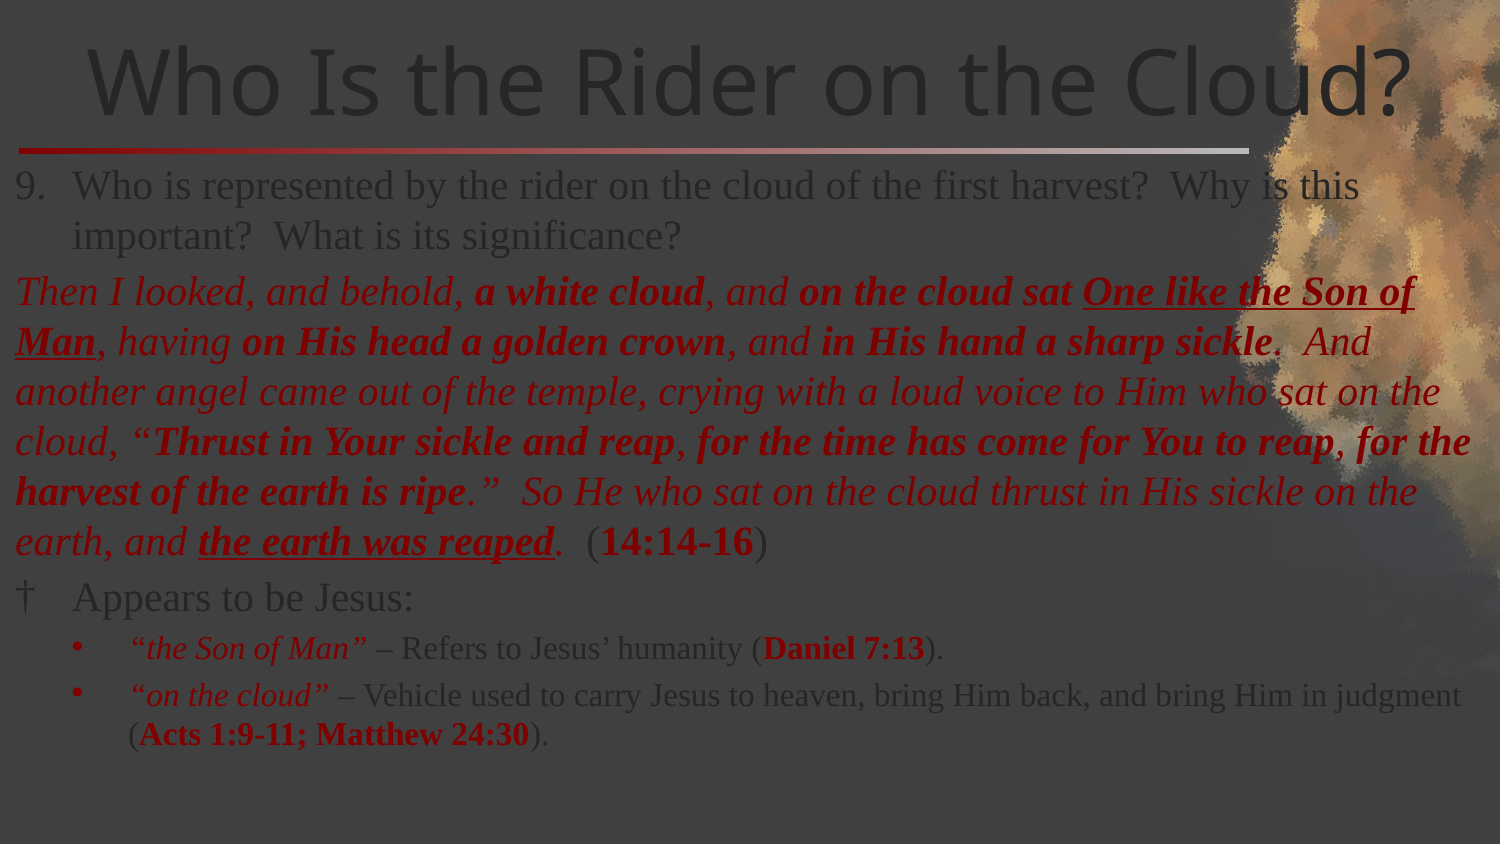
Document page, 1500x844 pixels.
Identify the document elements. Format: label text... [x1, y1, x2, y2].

title Who Is the Rider on the Cloud? [7, 7, 1493, 150]
list Who is represented by the rider on the cloud of the first harvest? Why is this important? What is its significance? Then I looked, and behold, a white cloud, and on the cloud sat One like the Son of Man, having on His head a golden crown, and in His hand a sharp sickle. And another angel came out of the temple, crying with a loud voice to Him who sat on the cloud, “Thrust in Your sickle and reap, for the time has come for You to reap, for the harvest of the earth is ripe.” So He who sat on the cloud thrust in His sickle on the earth, and the earth was reaped. (14:14-16) Appears to be Jesus: “the Son of Man” – Refers to Jesus’ humanity (Daniel 7:13). “on the cloud” – Vehicle used to carry Jesus to heaven, bring Him back, and bring Him in judgment (Acts 1:9-11; Matthew 24:30). [7, 150, 1493, 830]
